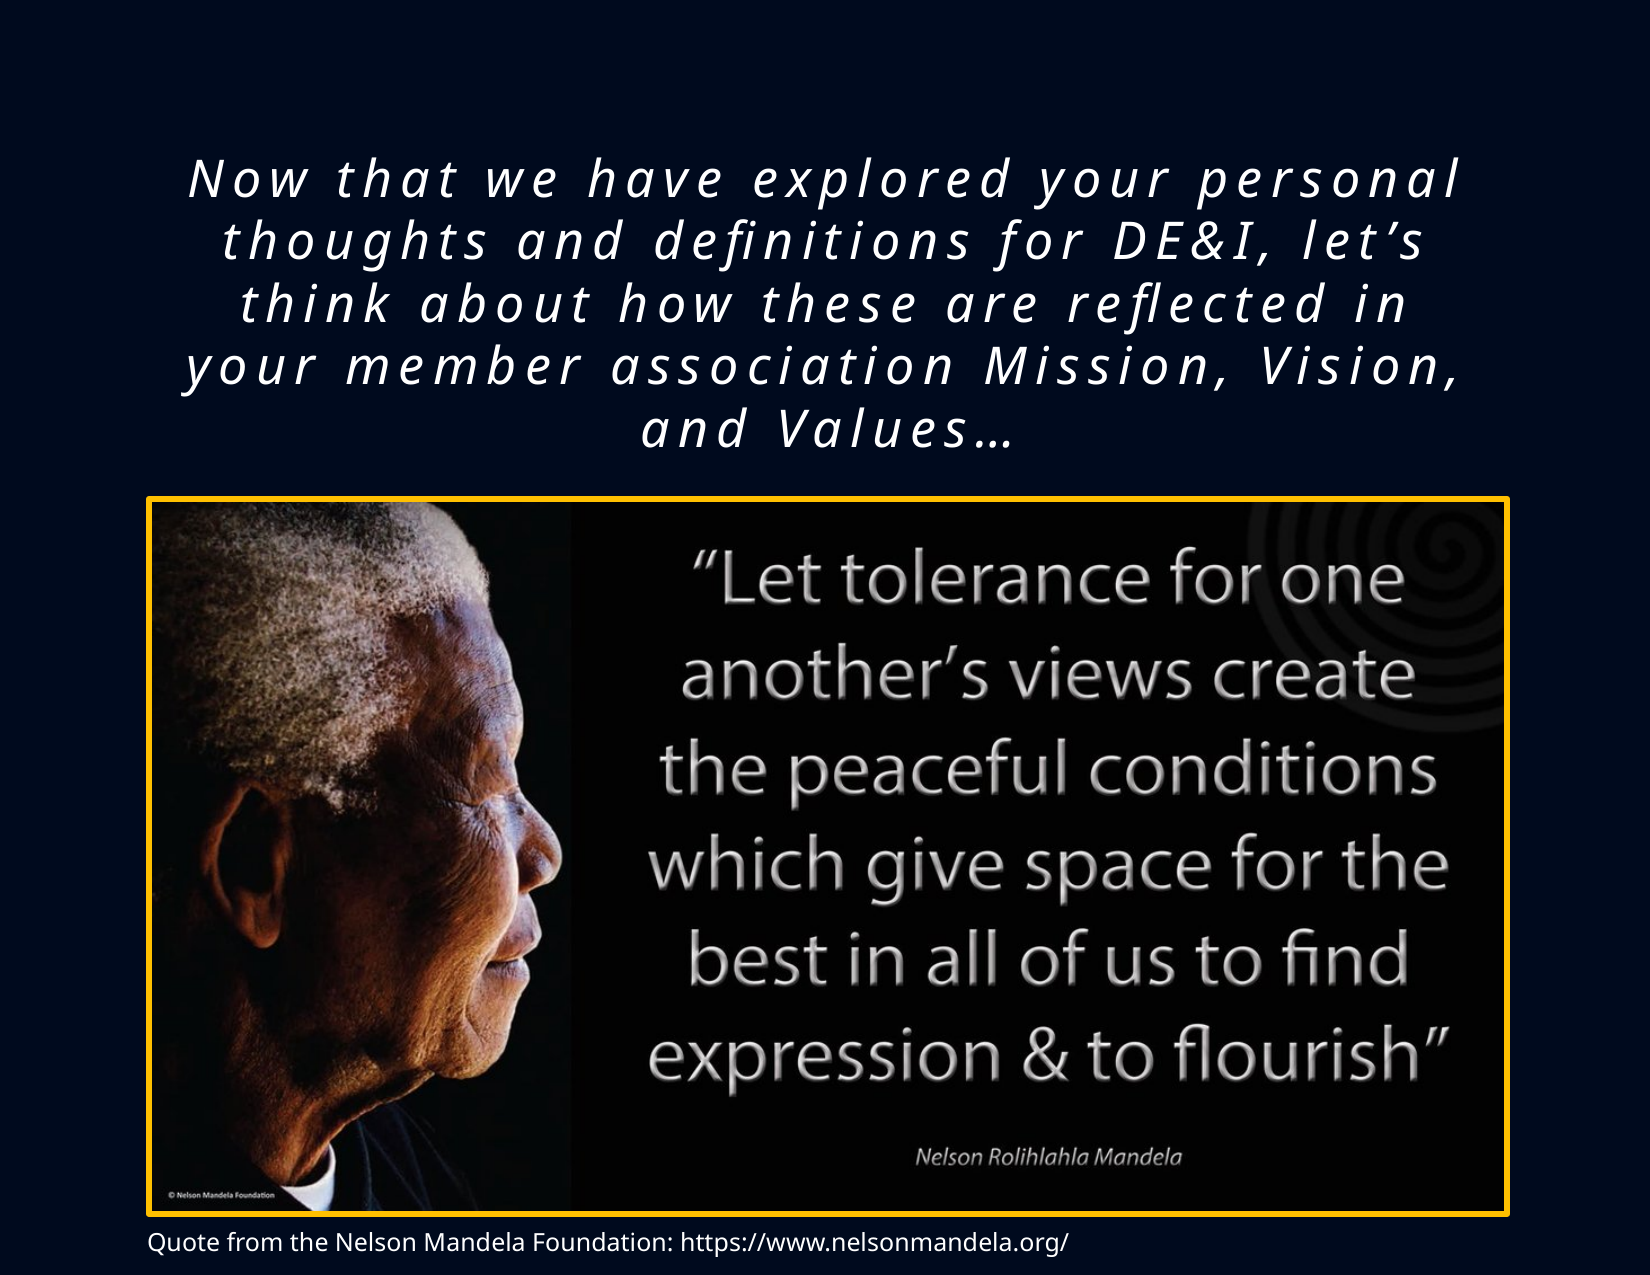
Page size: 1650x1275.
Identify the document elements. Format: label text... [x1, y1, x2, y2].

picture [151, 501, 1505, 1212]
text_box Now that we have explored your personal thoughts and definitions for DE&I, let’s think about how these are reflected in your member association Mission, Vision, and Values… [152, 137, 1505, 465]
text_box Quote from the Nelson Mandela Foundation: https://www.nelsonmandela.org/ [132, 1219, 1086, 1264]
